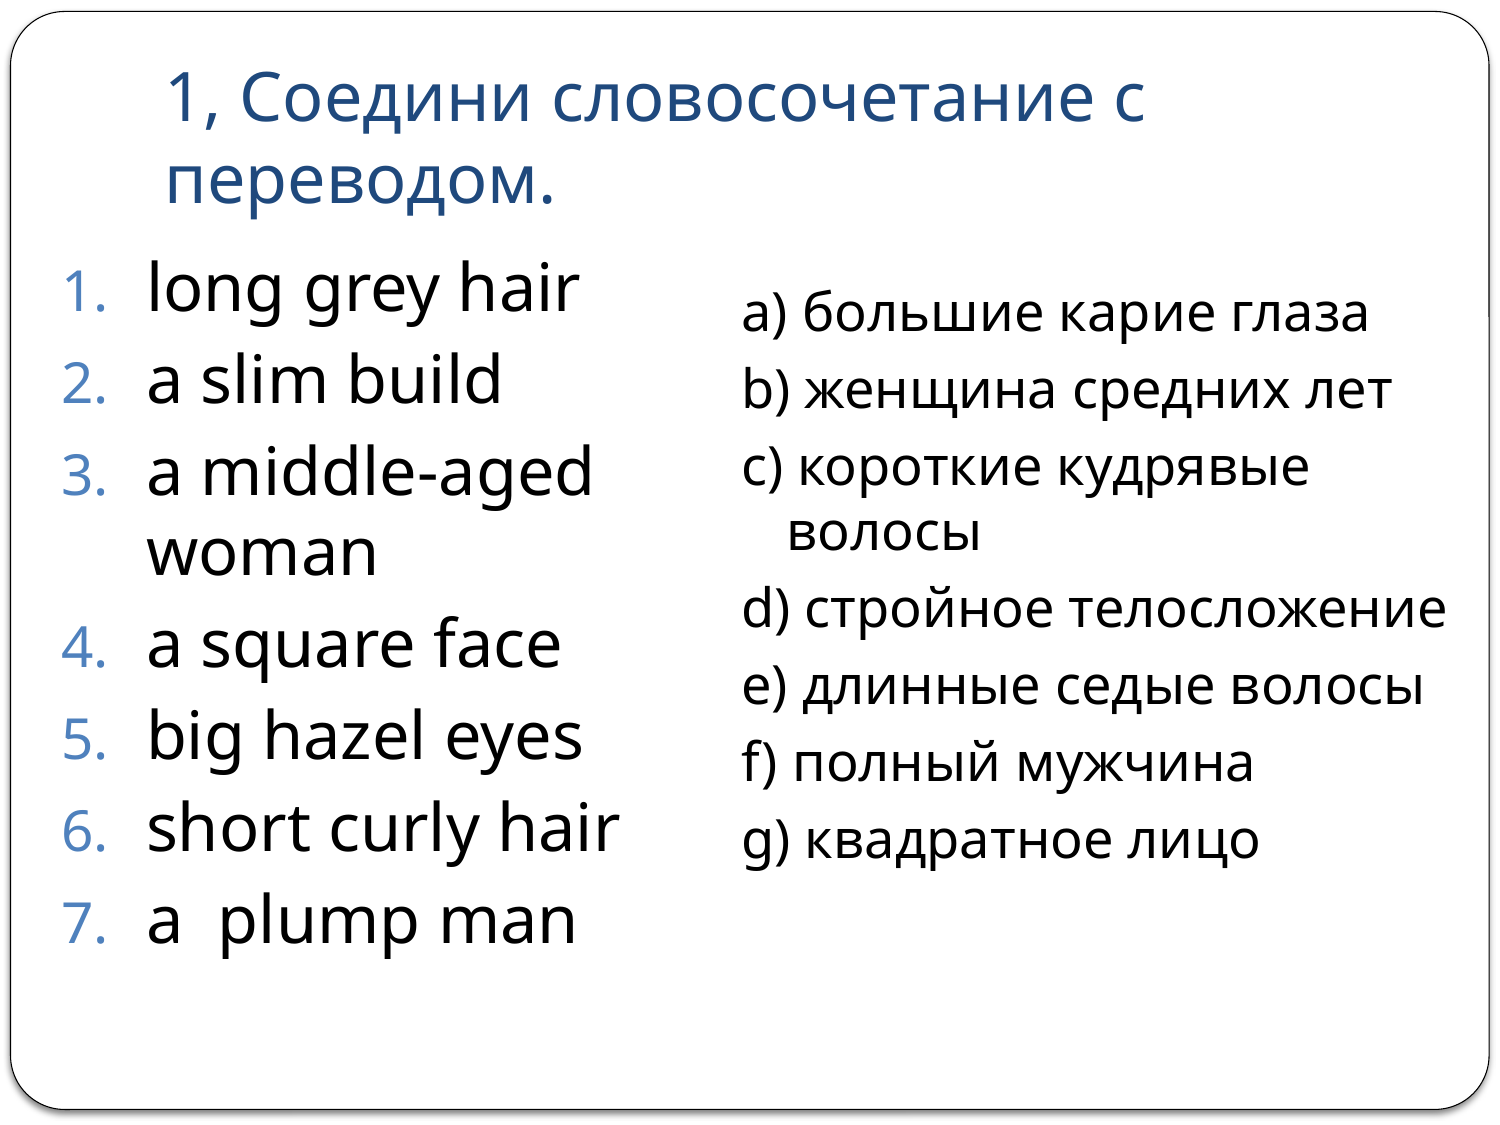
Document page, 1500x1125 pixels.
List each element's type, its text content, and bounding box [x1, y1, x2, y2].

list long grey hair a slim build a middle-aged woman a square face big hazel eyes short curly hair a plump man [46, 237, 765, 988]
list a) большие карие глаза b) женщина средних лет c) короткие кудрявые волосы d) стройное телосложение e) длинные седые волосы f) полный мужчина g) квадратное лицо [726, 269, 1500, 1020]
title 1, Соедини словосочетание с переводом. [150, 45, 1425, 233]
